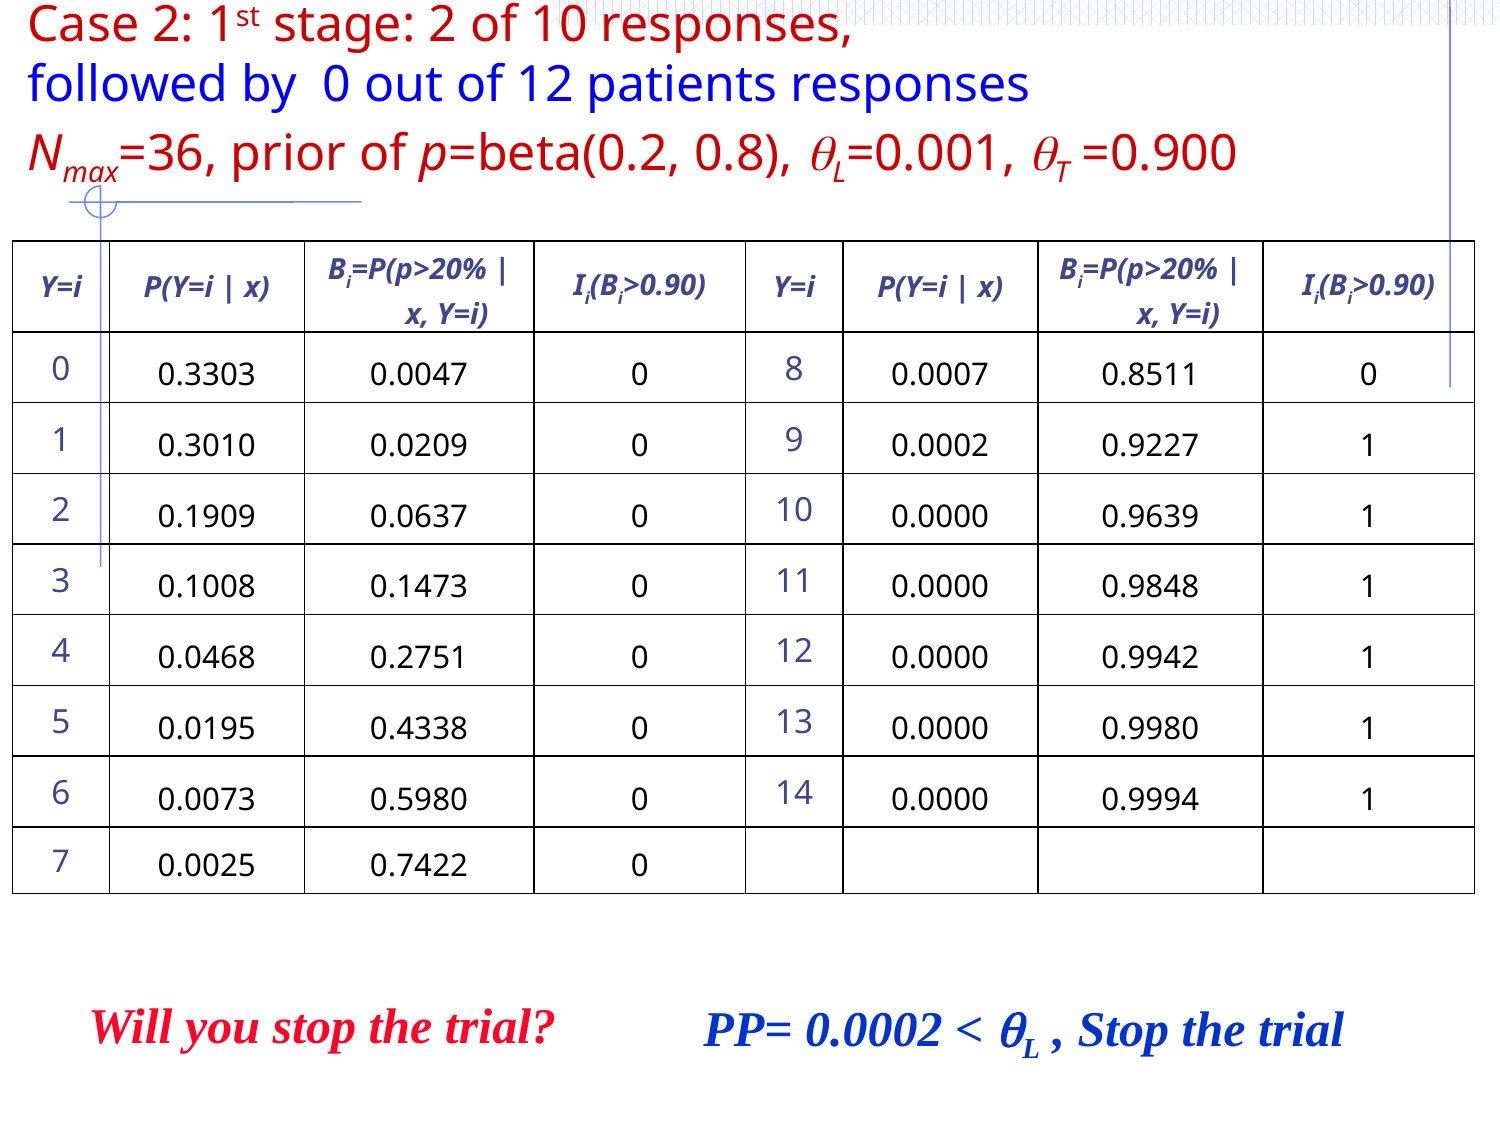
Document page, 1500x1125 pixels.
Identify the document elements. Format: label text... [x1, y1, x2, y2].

table_cell 0 [13, 333, 109, 402]
table_cell 0 [535, 333, 745, 402]
table_cell 0 [535, 757, 745, 826]
table_cell 0.0000 [844, 757, 1037, 826]
title Case 2: 1st stage: 2 of 10 responses, followed by 0 out of 12 patients responses Nmax=36, prior of p=beta(0.2, 0.8), L=0.001, T =0.900 [12, 0, 1500, 177]
table_cell [746, 828, 842, 893]
table_cell 1 [1264, 403, 1474, 473]
table_cell 10 [746, 474, 842, 543]
table_cell 5 [13, 686, 109, 755]
table_cell 0.0047 [305, 333, 533, 402]
table_cell 0.0000 [844, 686, 1037, 755]
table_cell 0 [535, 686, 745, 755]
table_cell 0.0637 [305, 474, 533, 543]
table_cell 0.9639 [1039, 474, 1262, 543]
table_cell 0.0468 [110, 615, 304, 685]
table_cell 0.2751 [305, 615, 533, 685]
table_cell [844, 828, 1037, 893]
table_header P(Y=i | x) [844, 242, 1037, 331]
table_cell [1264, 828, 1474, 893]
table_cell 0.0002 [844, 403, 1037, 473]
table_cell 0.5980 [305, 757, 533, 826]
table_cell 0.9848 [1039, 545, 1262, 614]
table_cell 0 [535, 545, 745, 614]
table_cell 7 [13, 828, 109, 893]
table_cell 8 [746, 333, 842, 402]
table_cell 6 [13, 757, 109, 826]
table_header Bi=P(p>20% | x, Y=i) [305, 242, 533, 331]
table_cell 2 [13, 474, 109, 543]
table_cell 1 [13, 403, 109, 473]
table_cell 4 [13, 615, 109, 685]
text_box PP= 0.0002 < L , Stop the trial [688, 988, 1467, 1072]
table_cell 0 [535, 403, 745, 473]
table_cell 12 [746, 615, 842, 685]
table_cell 9 [746, 403, 842, 473]
table_cell 0.9227 [1039, 403, 1262, 473]
table_header Ii(Bi>0.90) [1264, 242, 1474, 331]
table_cell 11 [746, 545, 842, 614]
table_cell 0.1473 [305, 545, 533, 614]
table_cell 0.0195 [110, 686, 304, 755]
table_cell 0.0007 [844, 333, 1037, 402]
table_header Ii(Bi>0.90) [535, 242, 745, 331]
table_cell 0.0025 [110, 828, 304, 893]
table_cell 0.0209 [305, 403, 533, 473]
table_cell 0.9942 [1039, 615, 1262, 685]
table_cell 0.7422 [305, 828, 533, 893]
table_cell 0.0000 [844, 474, 1037, 543]
table_cell [1039, 828, 1262, 893]
table_cell 0.1008 [110, 545, 304, 614]
table_cell 1 [1264, 474, 1474, 543]
table_cell 1 [1264, 686, 1474, 755]
table_cell 0.3010 [110, 403, 304, 473]
table_cell 1 [1264, 615, 1474, 685]
table_cell 0.0000 [844, 545, 1037, 614]
table_cell 13 [746, 686, 842, 755]
table_cell 0.3303 [110, 333, 304, 402]
table_cell 0.4338 [305, 686, 533, 755]
text_box Will you stop the trial? [73, 985, 613, 1061]
table_cell 0 [535, 615, 745, 685]
table_header P(Y=i | x) [110, 242, 304, 331]
table_cell 0.0000 [844, 615, 1037, 685]
table_cell 14 [746, 757, 842, 826]
title Case 2: 1st stage: 2 of 10 responses, followed by 0 out of 12 patients responses Nmax=36, prior of p=beta(0.2, 0.8), L=0.001, T =0.900 [12, 178, 1500, 197]
table_header Y=i [13, 242, 109, 331]
table_cell 0 [535, 828, 745, 893]
table_cell 3 [13, 545, 109, 614]
table_header Bi=P(p>20% | x, Y=i) [1039, 242, 1262, 331]
table_cell 0.1909 [110, 474, 304, 543]
table_cell 0 [1264, 333, 1474, 402]
table_cell 0.9980 [1039, 686, 1262, 755]
table_header Y=i [746, 242, 842, 331]
table_cell 0.0073 [110, 757, 304, 826]
table_cell 0.8511 [1039, 333, 1262, 402]
table_cell 0.9994 [1039, 757, 1262, 826]
table_cell 0 [535, 474, 745, 543]
table_cell 1 [1264, 545, 1474, 614]
table_cell 1 [1264, 757, 1474, 826]
